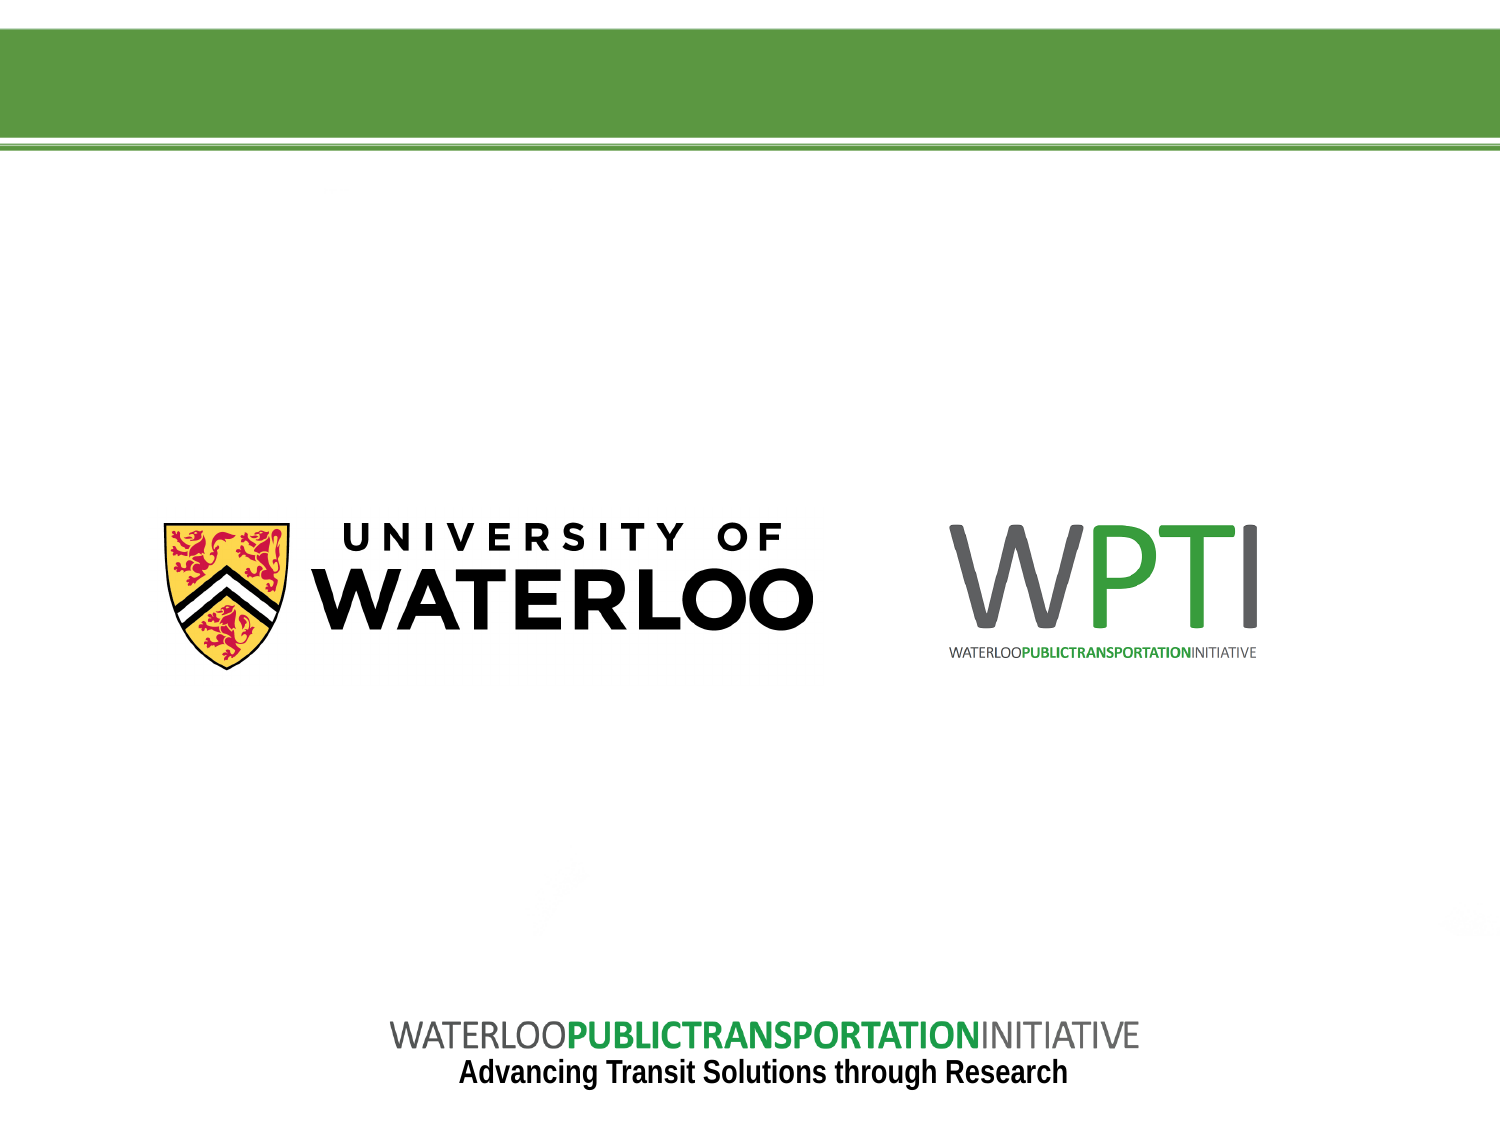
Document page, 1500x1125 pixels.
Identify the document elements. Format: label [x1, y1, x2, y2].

picture [382, 1013, 1145, 1055]
picture [0, 0, 1500, 935]
list [147, 507, 825, 686]
